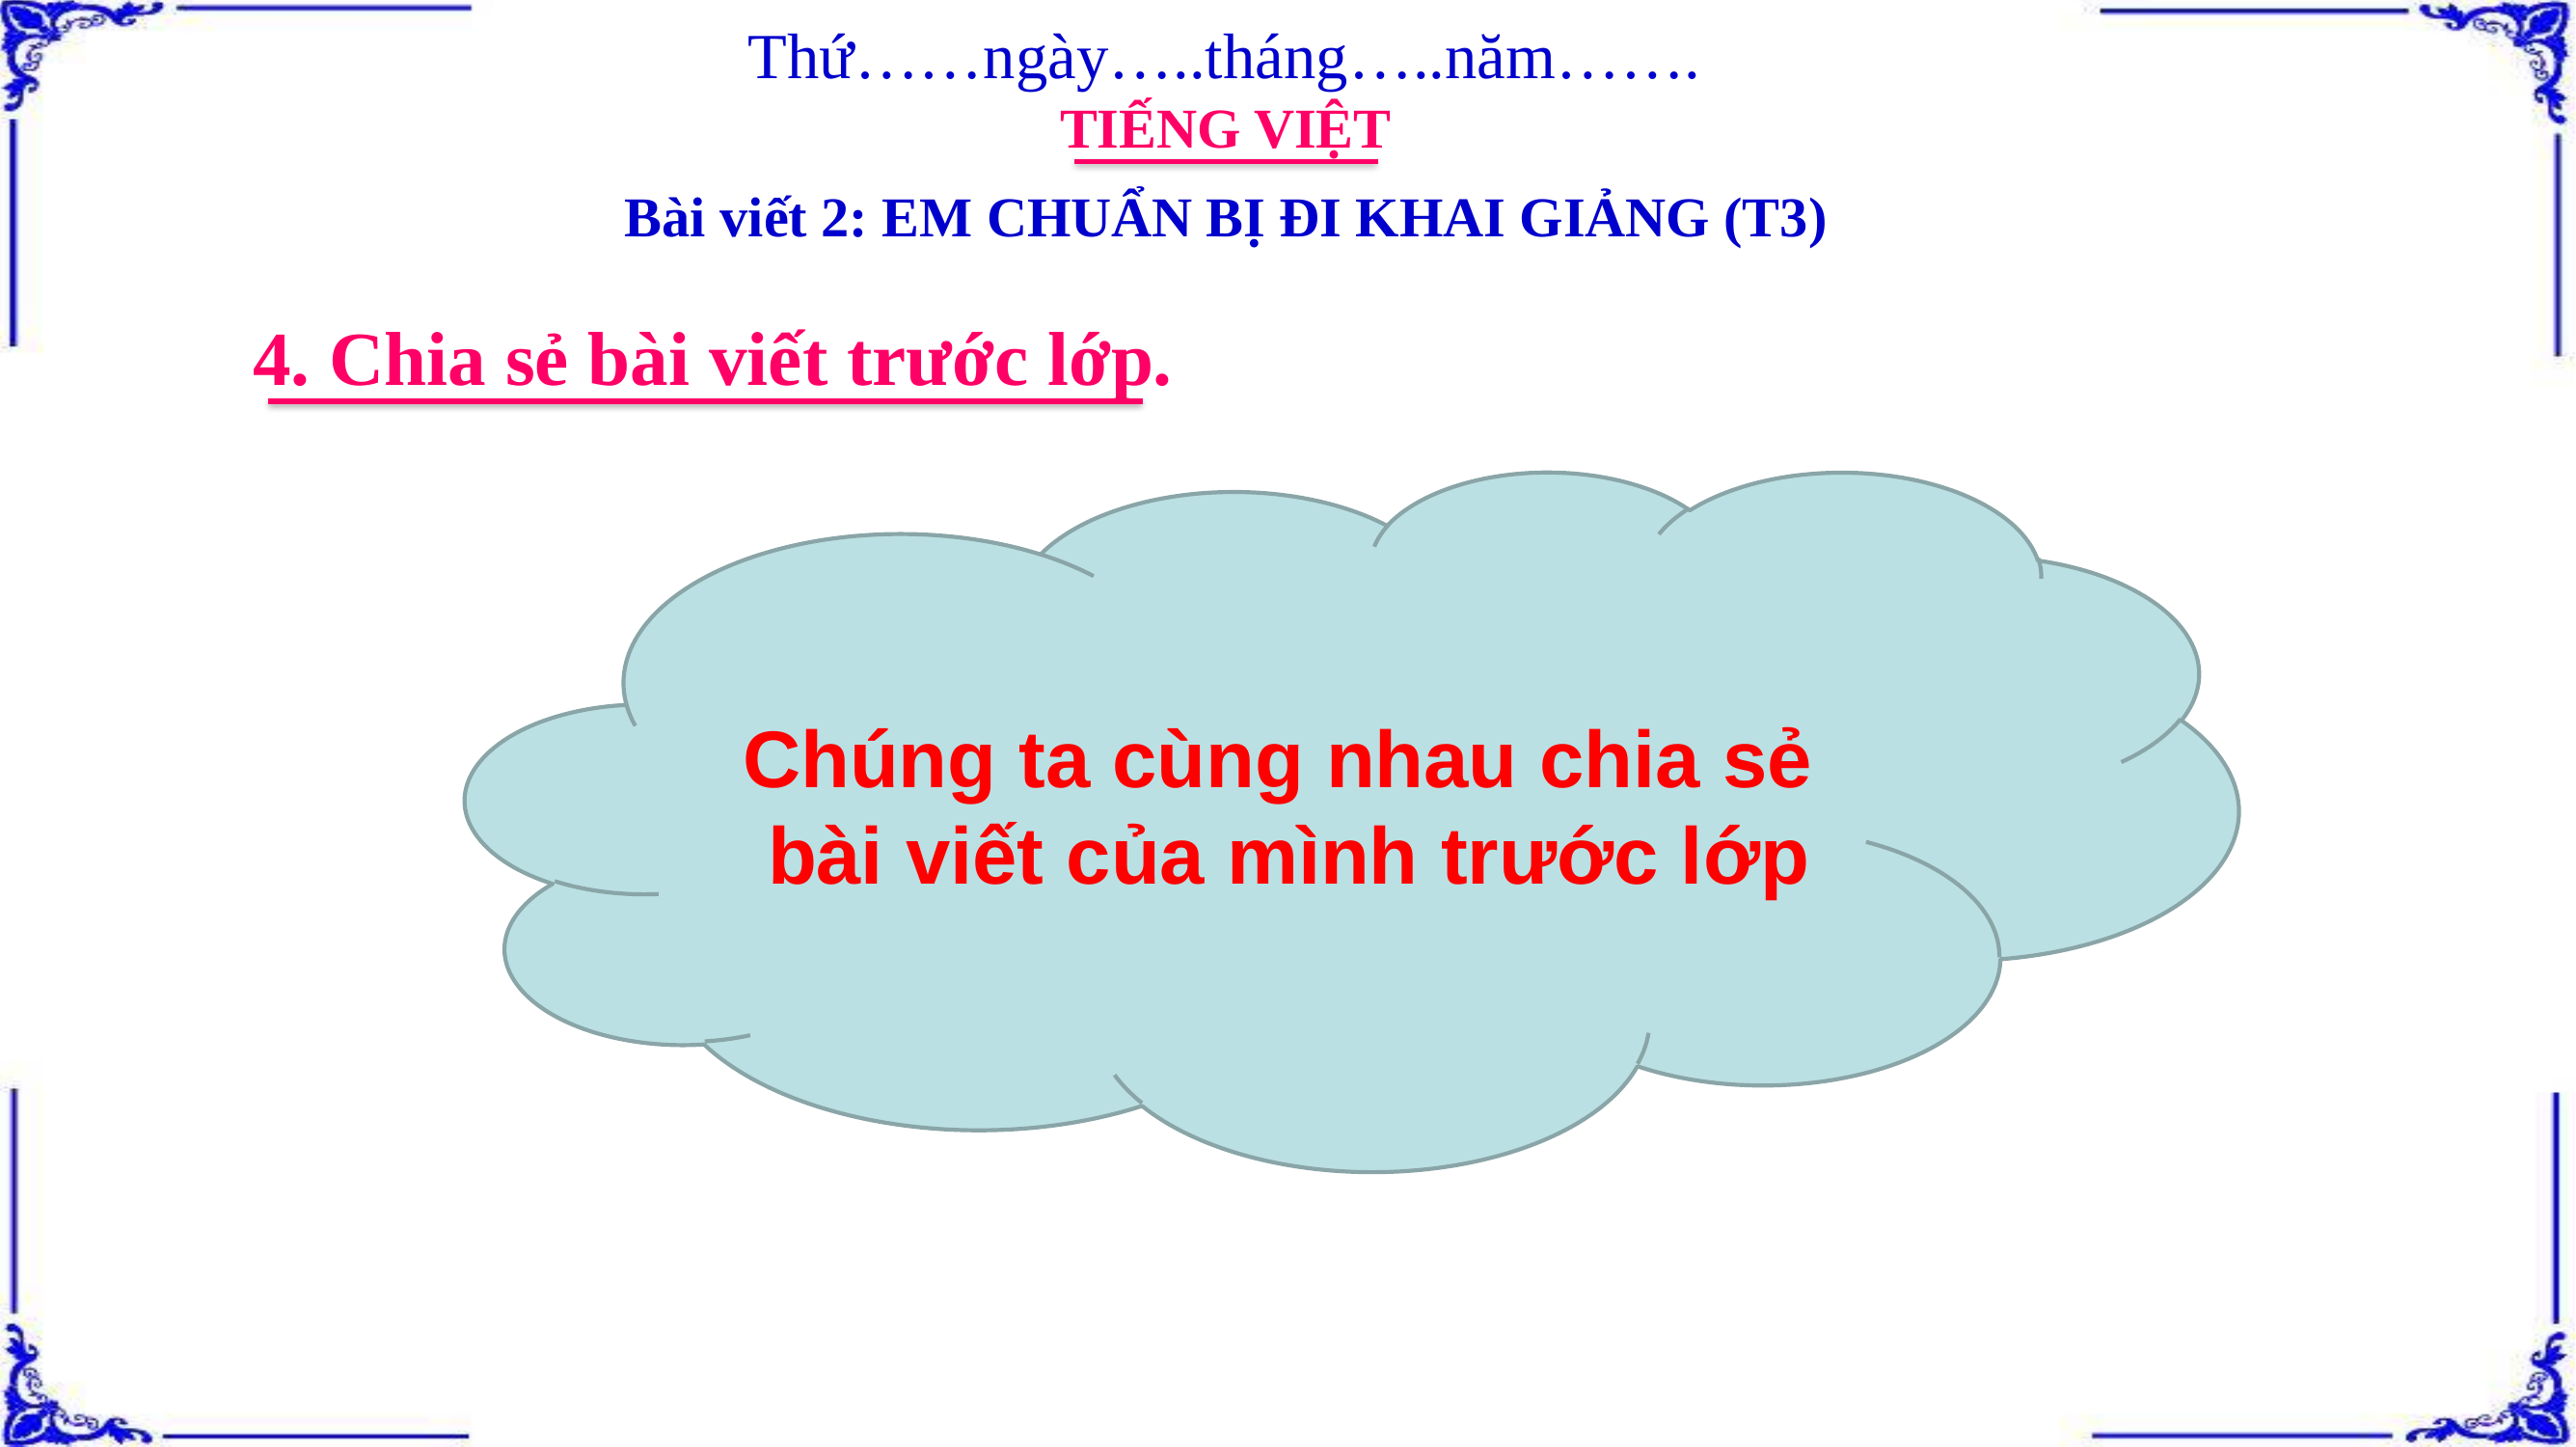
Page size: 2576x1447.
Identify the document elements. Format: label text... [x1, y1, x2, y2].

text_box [238, 301, 1353, 409]
picture [0, 0, 2576, 1447]
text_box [597, 6, 1855, 260]
text_box Chúng ta cùng nhau chia sẻ bài viết của mình trước lớp [462, 470, 2241, 1175]
